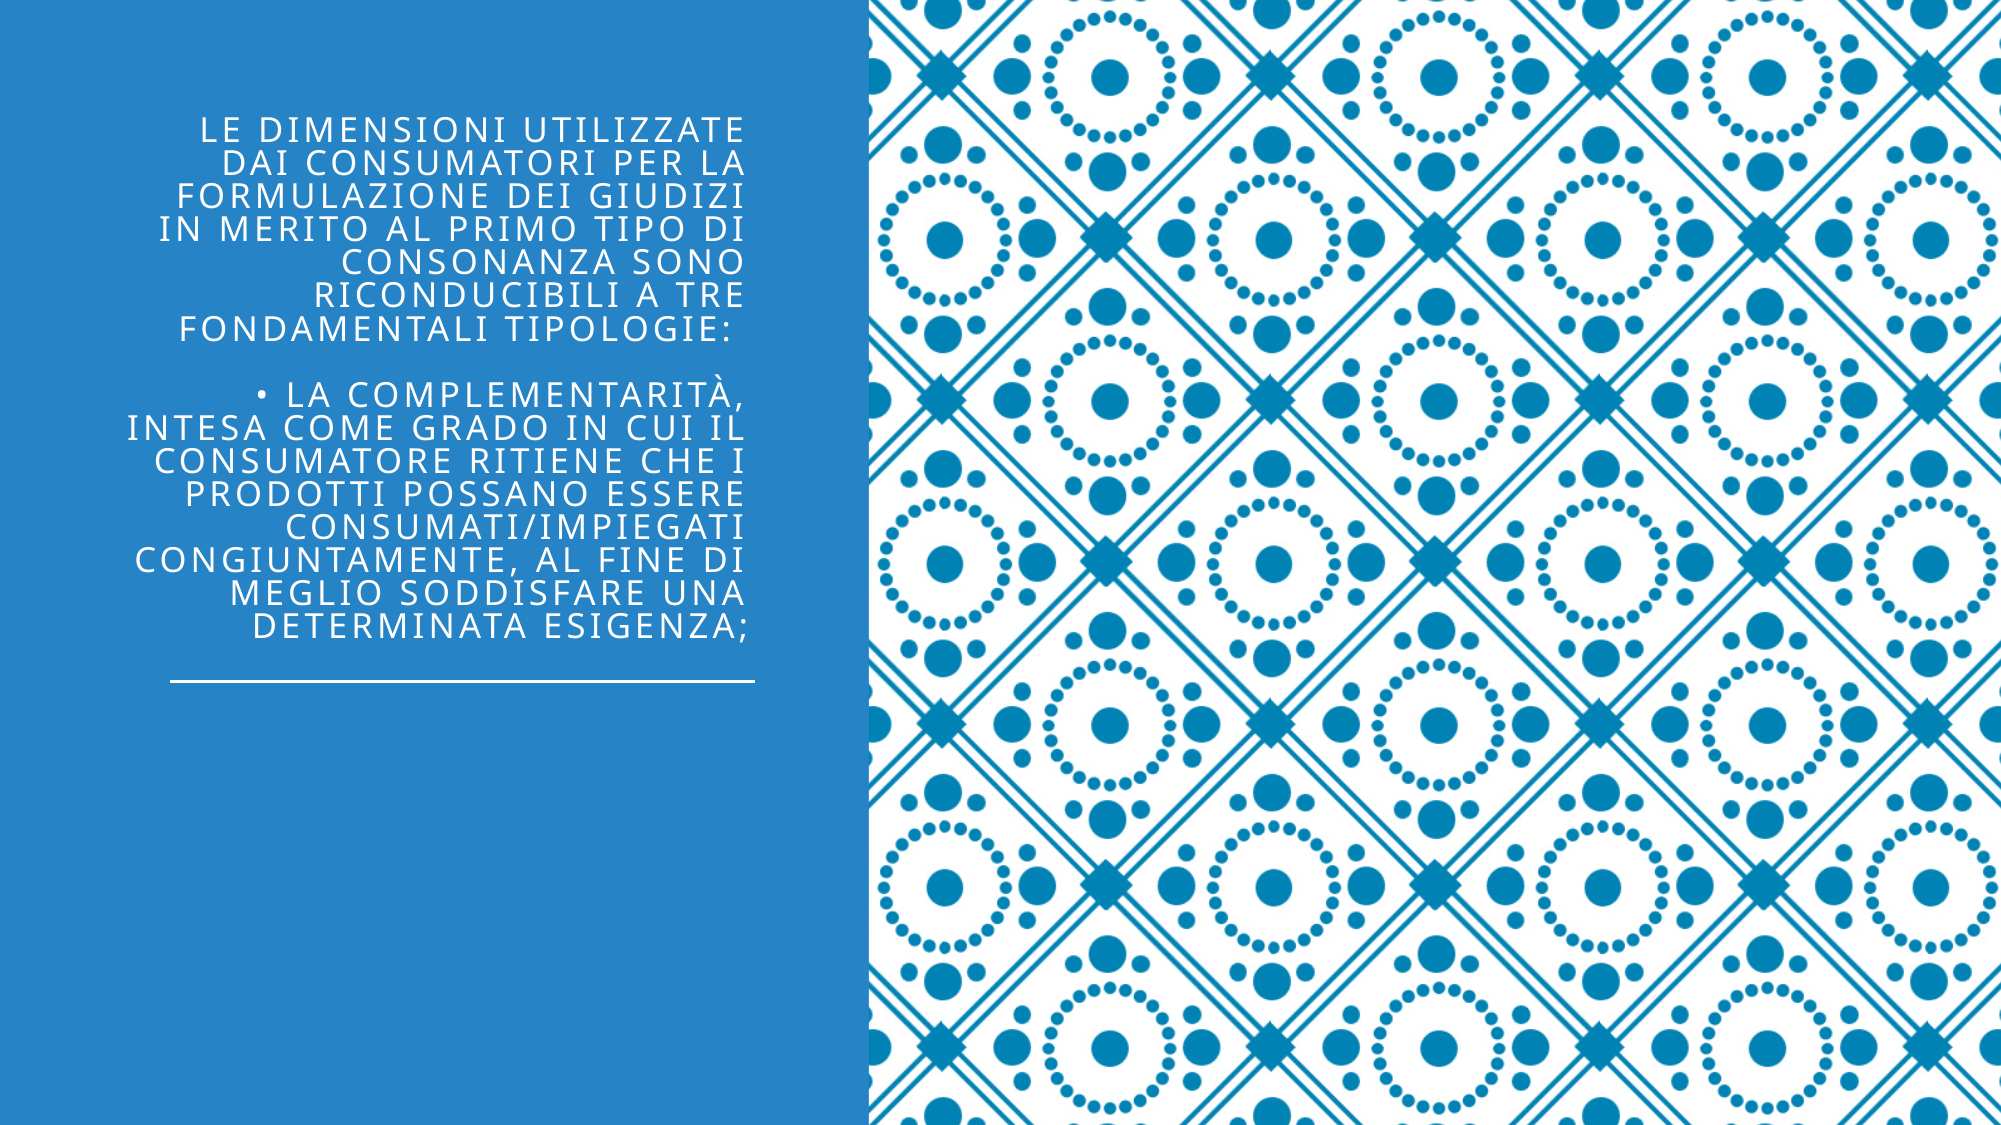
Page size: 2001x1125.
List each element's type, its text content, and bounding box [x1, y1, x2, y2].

text_box [868, 0, 2000, 1125]
title Le dimensioni utilizzate dai consumatori per la formulazione dei giudizi in merito al primo tipo di consonanza sono riconducibili a tre fondamentali tipologie: • la complementarità, intesa come grado in cui il consumatore ritiene che i prodotti possano essere consumati/impiegati congiuntamente, al fine di meglio soddisfare una determinata esigenza; [104, 104, 764, 653]
text_box [0, 0, 868, 1125]
